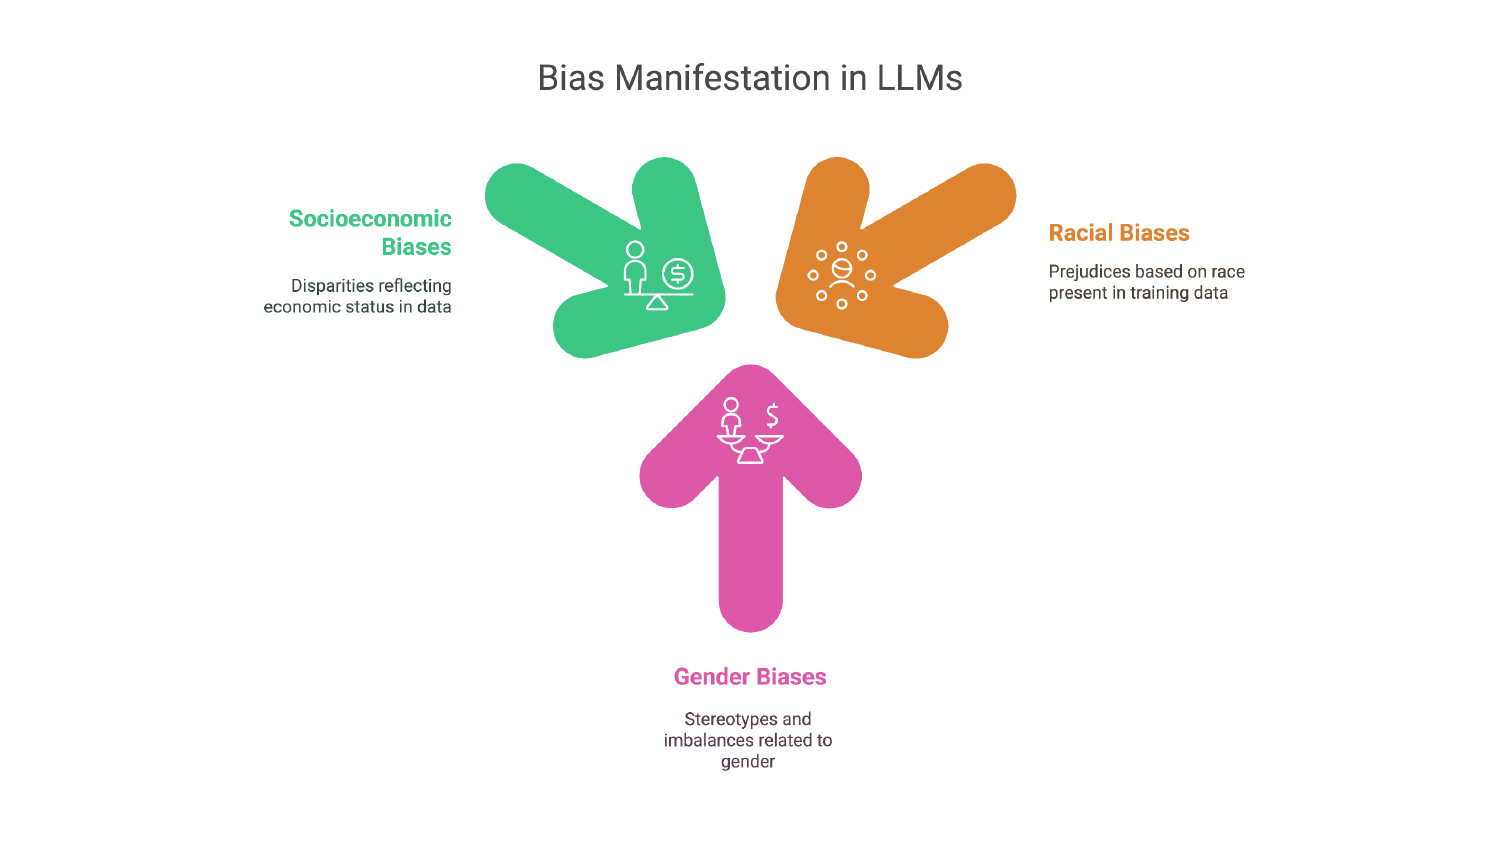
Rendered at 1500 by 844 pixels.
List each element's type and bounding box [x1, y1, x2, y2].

picture [185, 0, 1315, 819]
